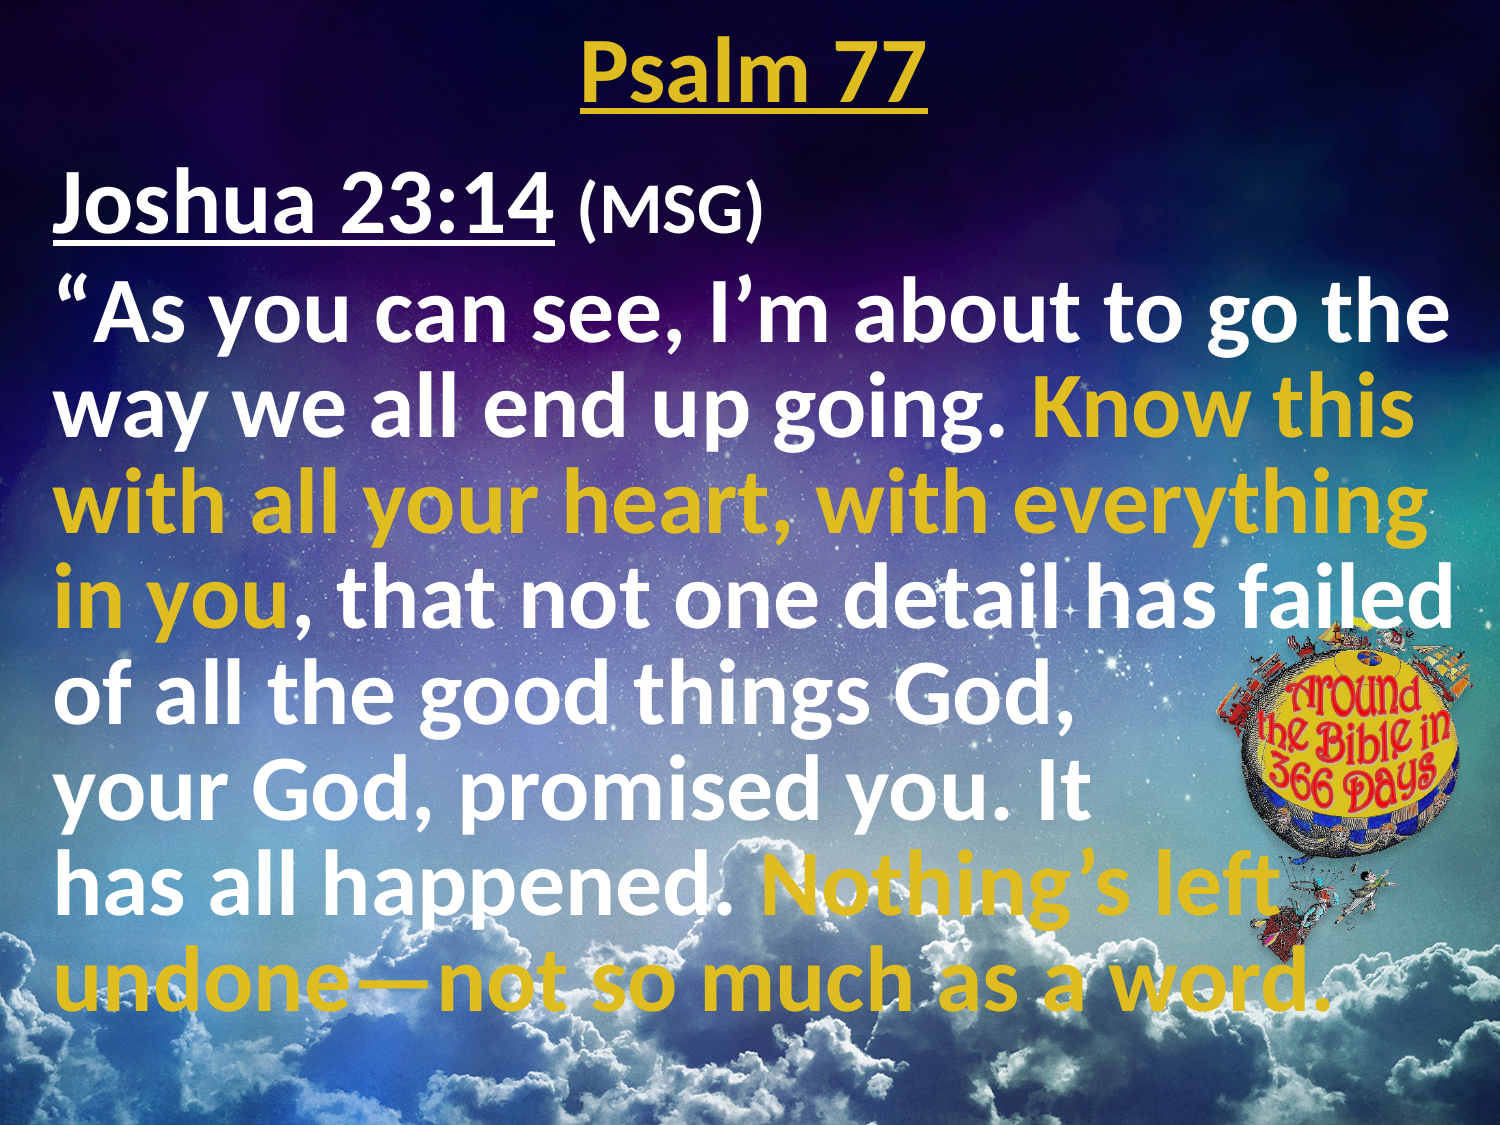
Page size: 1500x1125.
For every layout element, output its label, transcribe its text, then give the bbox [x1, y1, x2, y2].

title Psalm 77 [37, 24, 1470, 126]
list Joshua 23:14 (MSG) “As you can see, I’m about to go the way we all end up going. Know this with all your heart, with everything in you, that not one detail has failed of all the good things God, your God, promised you. It has all happened. Nothing’s left undone—not so much as a word. [37, 149, 1500, 1125]
picture [0, 0, 1500, 1125]
picture [1216, 615, 1475, 966]
